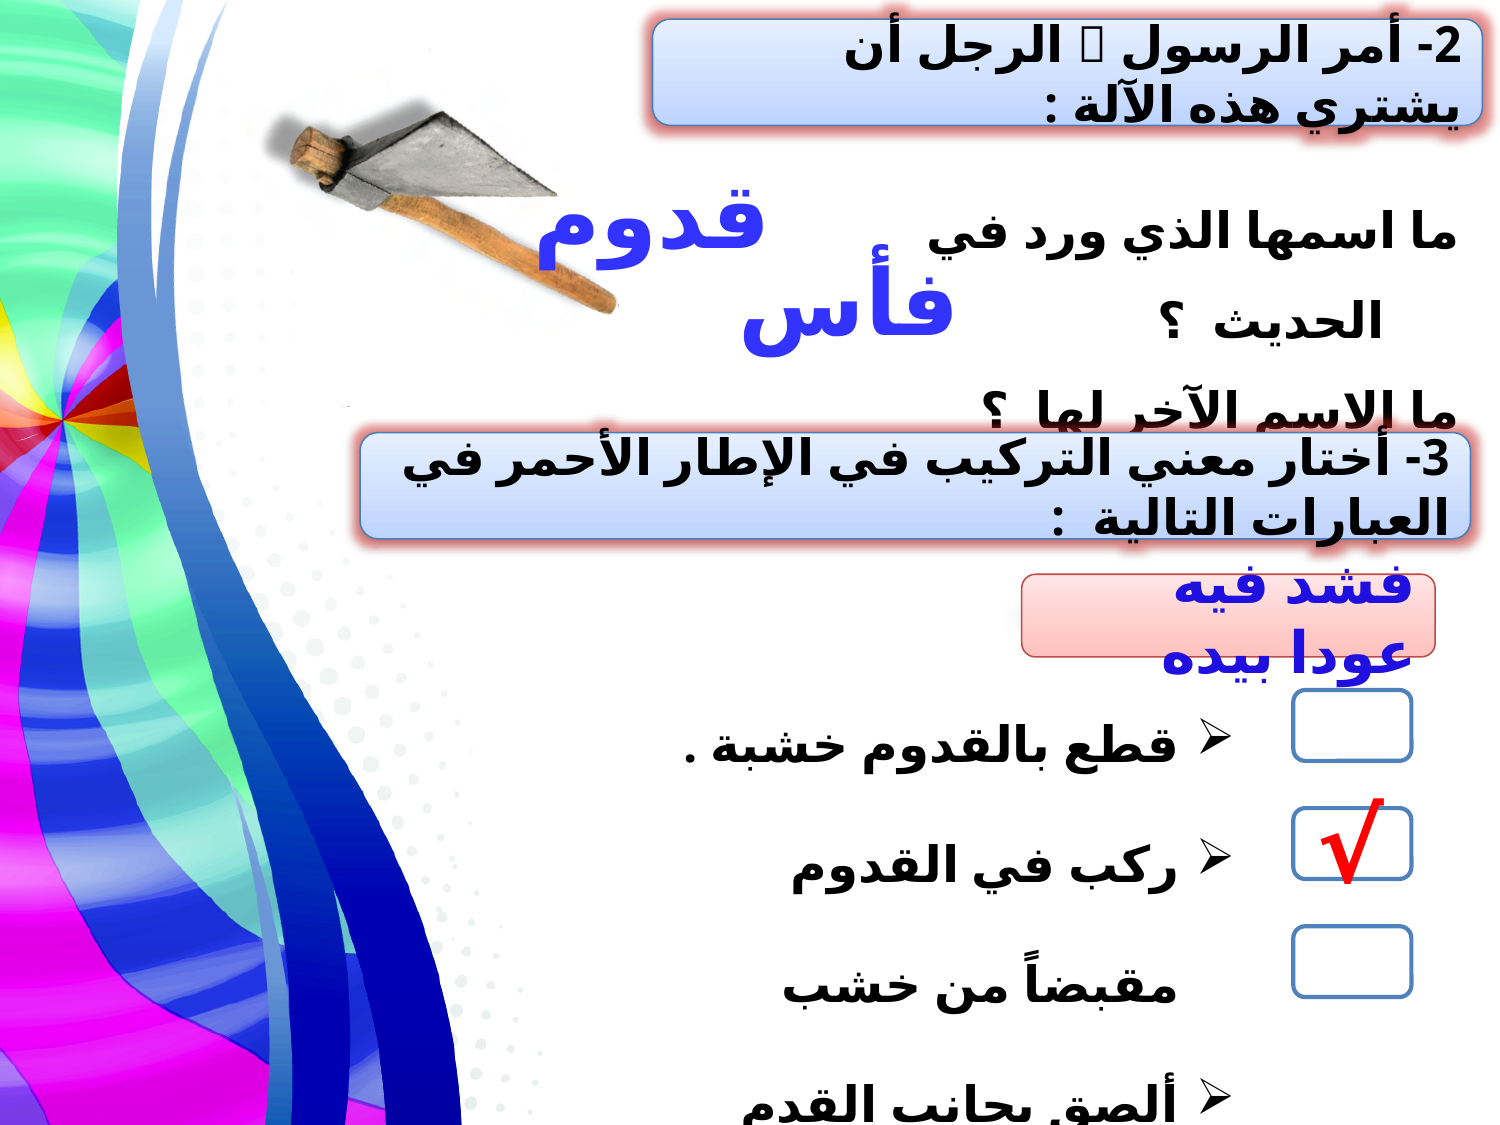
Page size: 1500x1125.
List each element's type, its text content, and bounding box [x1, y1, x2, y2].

text_box قطع بالقدوم خشبة . ركب في القدوم مقبضاً من خشب ألصق بجانب القدم خشبة . [620, 645, 1251, 1125]
text_box قدوم [624, 148, 786, 274]
text_box [1400, 806, 1414, 881]
text_box [1291, 806, 1303, 881]
text_box √ [1303, 775, 1400, 910]
text_box فشد فيه عودا بيده [1020, 573, 1436, 658]
text_box 3- أختار معني التركيب في الإطار الأحمر في العبارات التالية : [359, 431, 1472, 540]
text_box ما اسمها الذي ورد في الحديث ؟ ما الاسم الآخر لها ؟ [785, 160, 1475, 425]
text_box [1291, 924, 1414, 1000]
picture [0, 0, 1500, 1125]
text_box [1291, 687, 1414, 763]
text_box 2- أمر الرسول  الرجل أن يشتري هذه الآلة : [651, 18, 1484, 127]
text_box فأس [702, 236, 975, 407]
